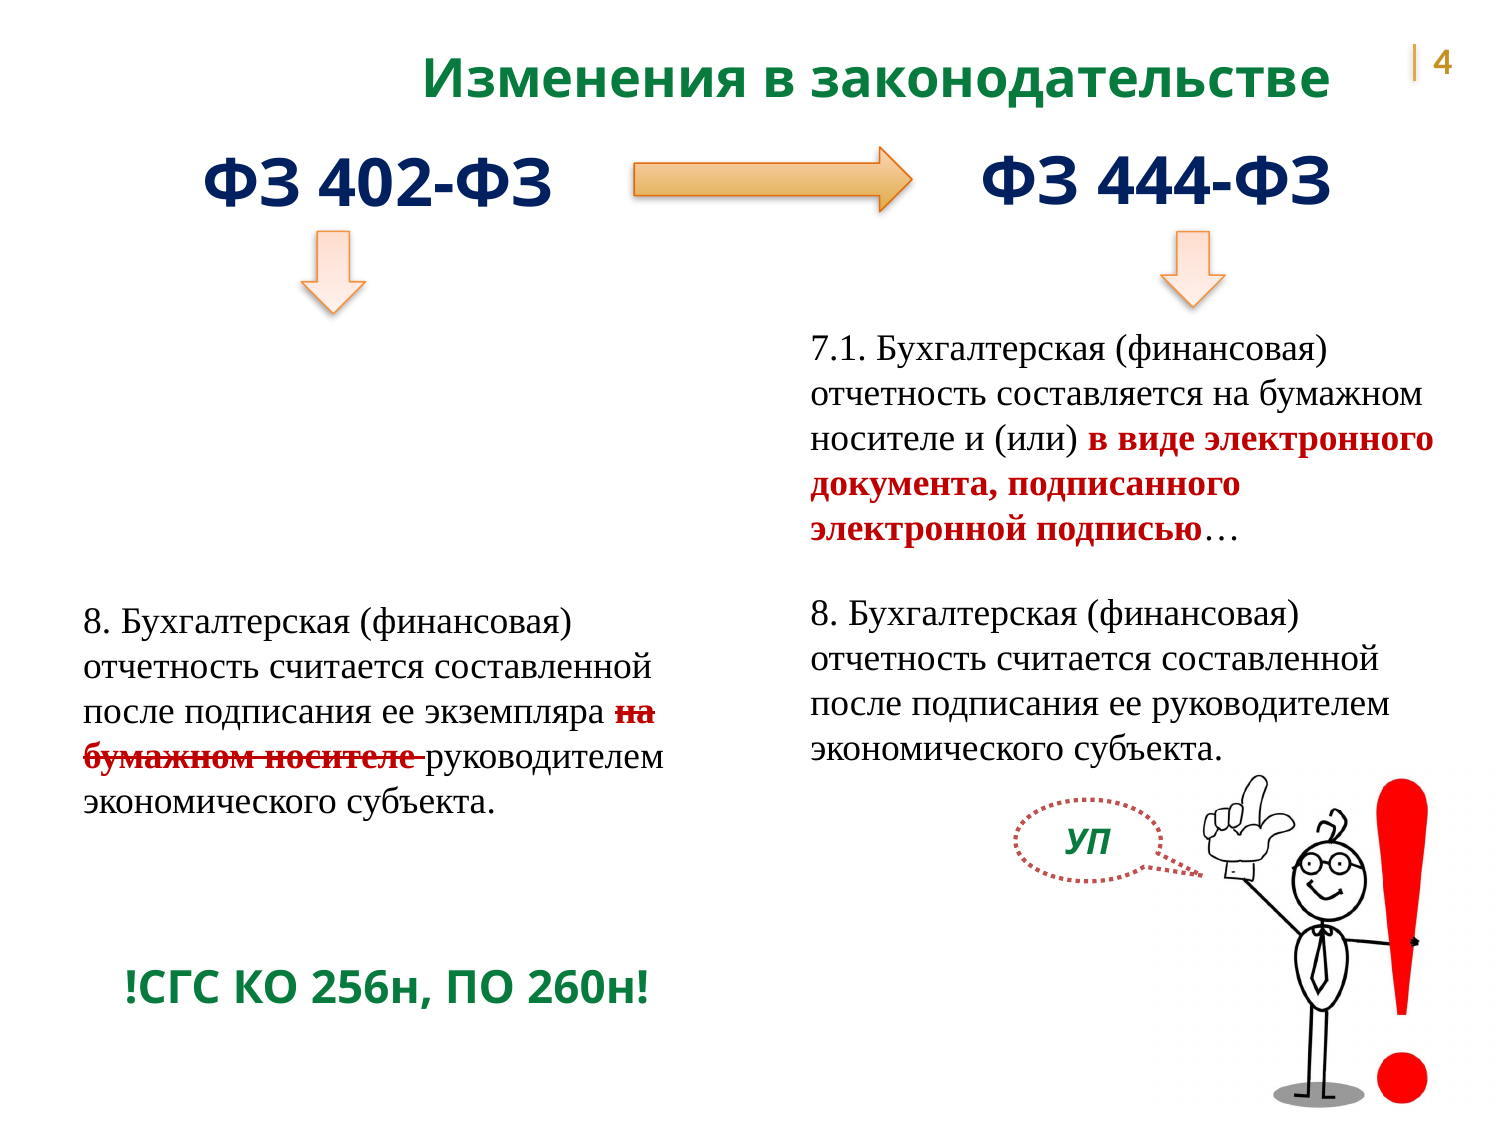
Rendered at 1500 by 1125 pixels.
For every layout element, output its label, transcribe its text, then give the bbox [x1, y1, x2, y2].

text_box [1410, 47, 1419, 84]
slide_number 4 [1410, 29, 1474, 90]
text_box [68, 130, 1454, 1022]
text_box Изменения в законодательстве [310, 36, 1369, 116]
picture [1148, 763, 1500, 1116]
